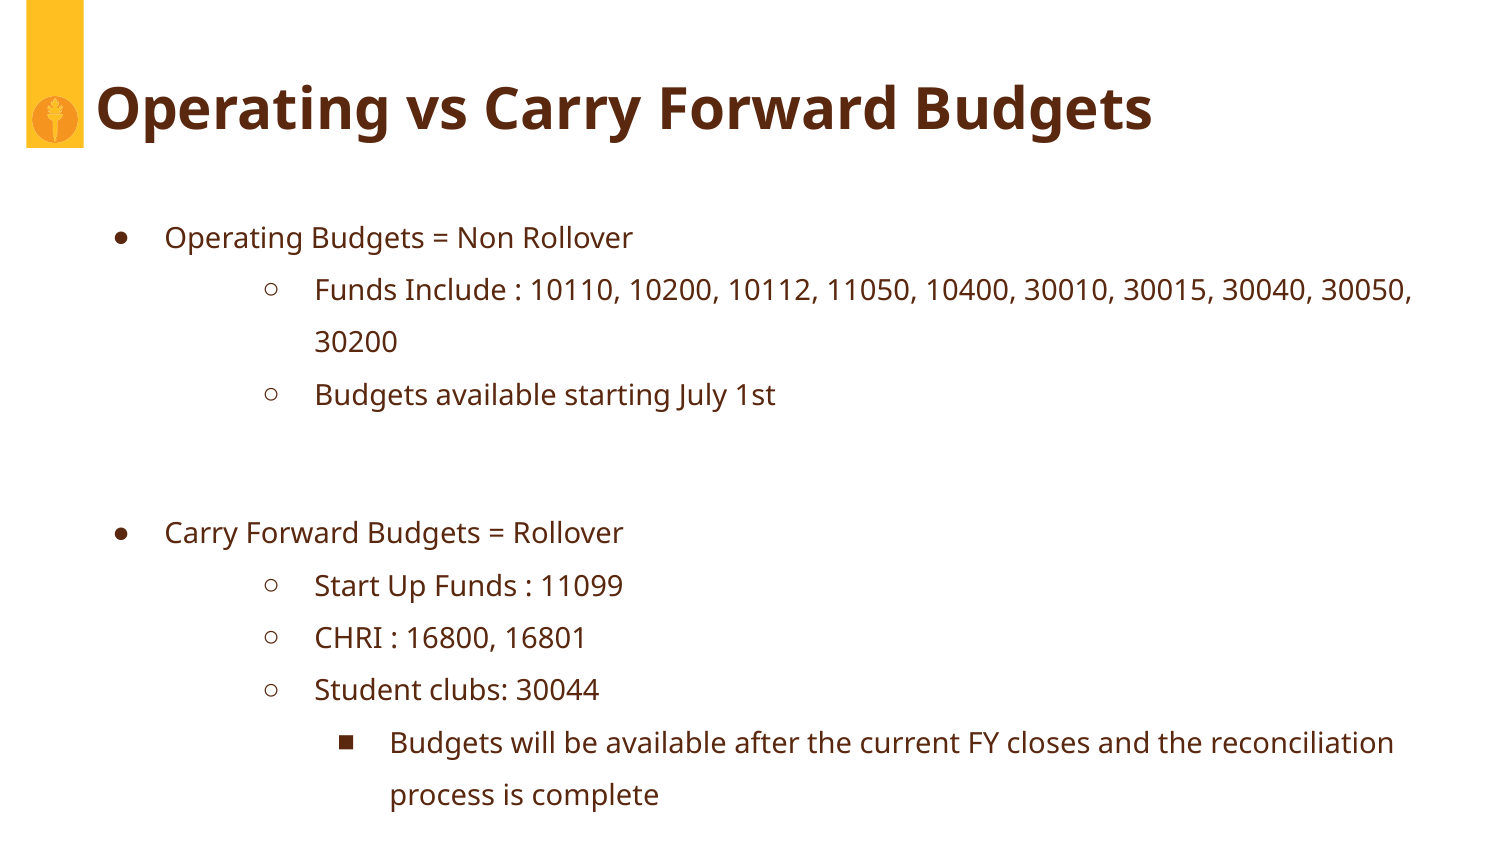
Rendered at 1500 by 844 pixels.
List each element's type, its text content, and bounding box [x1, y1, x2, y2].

title Operating vs Carry Forward Budgets [83, 14, 1486, 148]
list Operating Budgets = Non Rollover Funds Include : 10110, 10200, 10112, 11050, 10400, 30010, 30015, 30040, 30050, 30200 Budgets available starting July 1st Carry Forward Budgets = Rollover Start Up Funds : 11099 CHRI : 16800, 16801 Student clubs: 30044 Budgets will be available after the current FY closes and the reconciliation process is complete [83, 195, 1486, 799]
picture [32, 96, 78, 143]
